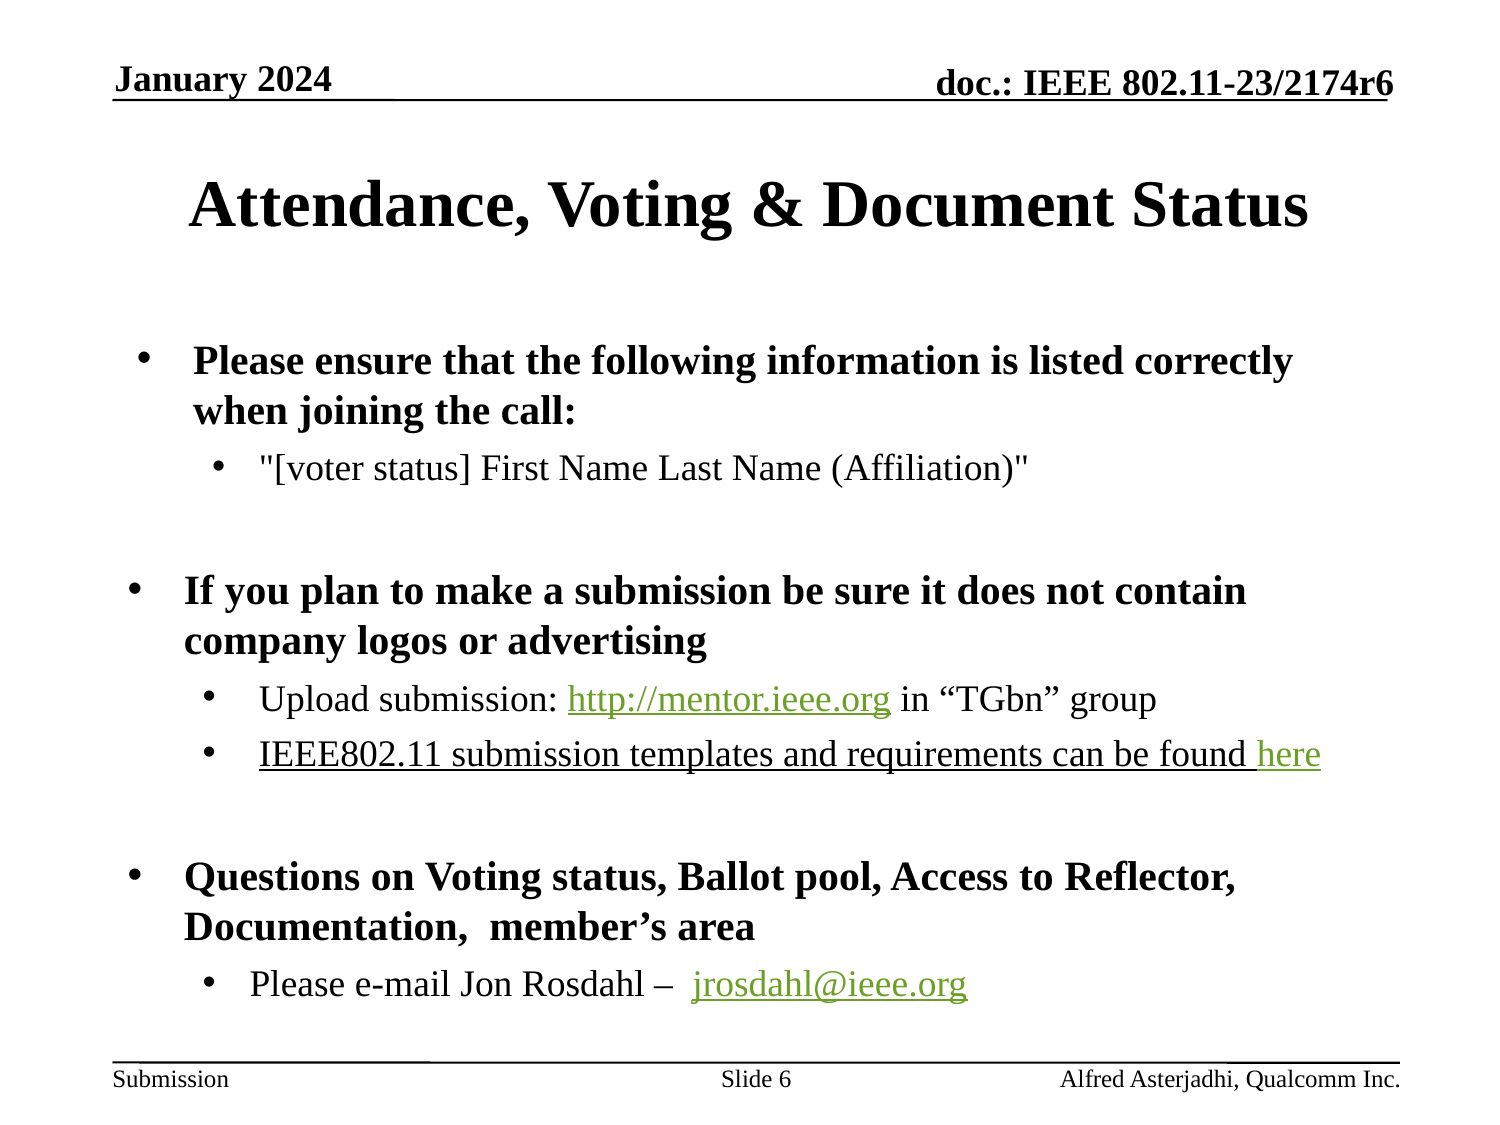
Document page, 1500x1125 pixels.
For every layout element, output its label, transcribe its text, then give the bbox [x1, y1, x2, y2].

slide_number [114, 54, 423, 100]
slide_number Slide 6 [712, 1061, 800, 1123]
title Attendance, Voting & Document Status [112, 112, 1388, 288]
list Please ensure that the following information is listed correctly when joining the call: "[voter status] First Name Last Name (Affiliation)" If you plan to make a submission be sure it does not contain company logos or advertising Upload submission: http://mentor.ieee.org in “TGbn” group IEEE802.11 submission templates and requirements can be found here Questions on Voting status, Ballot pool, Access to Reflector, Documentation, member’s area Please e-mail Jon Rosdahl – jrosdahl@ieee.org [112, 324, 1388, 1038]
footer Alfred Asterjadhi, Qualcomm Inc. [878, 1061, 1402, 1093]
